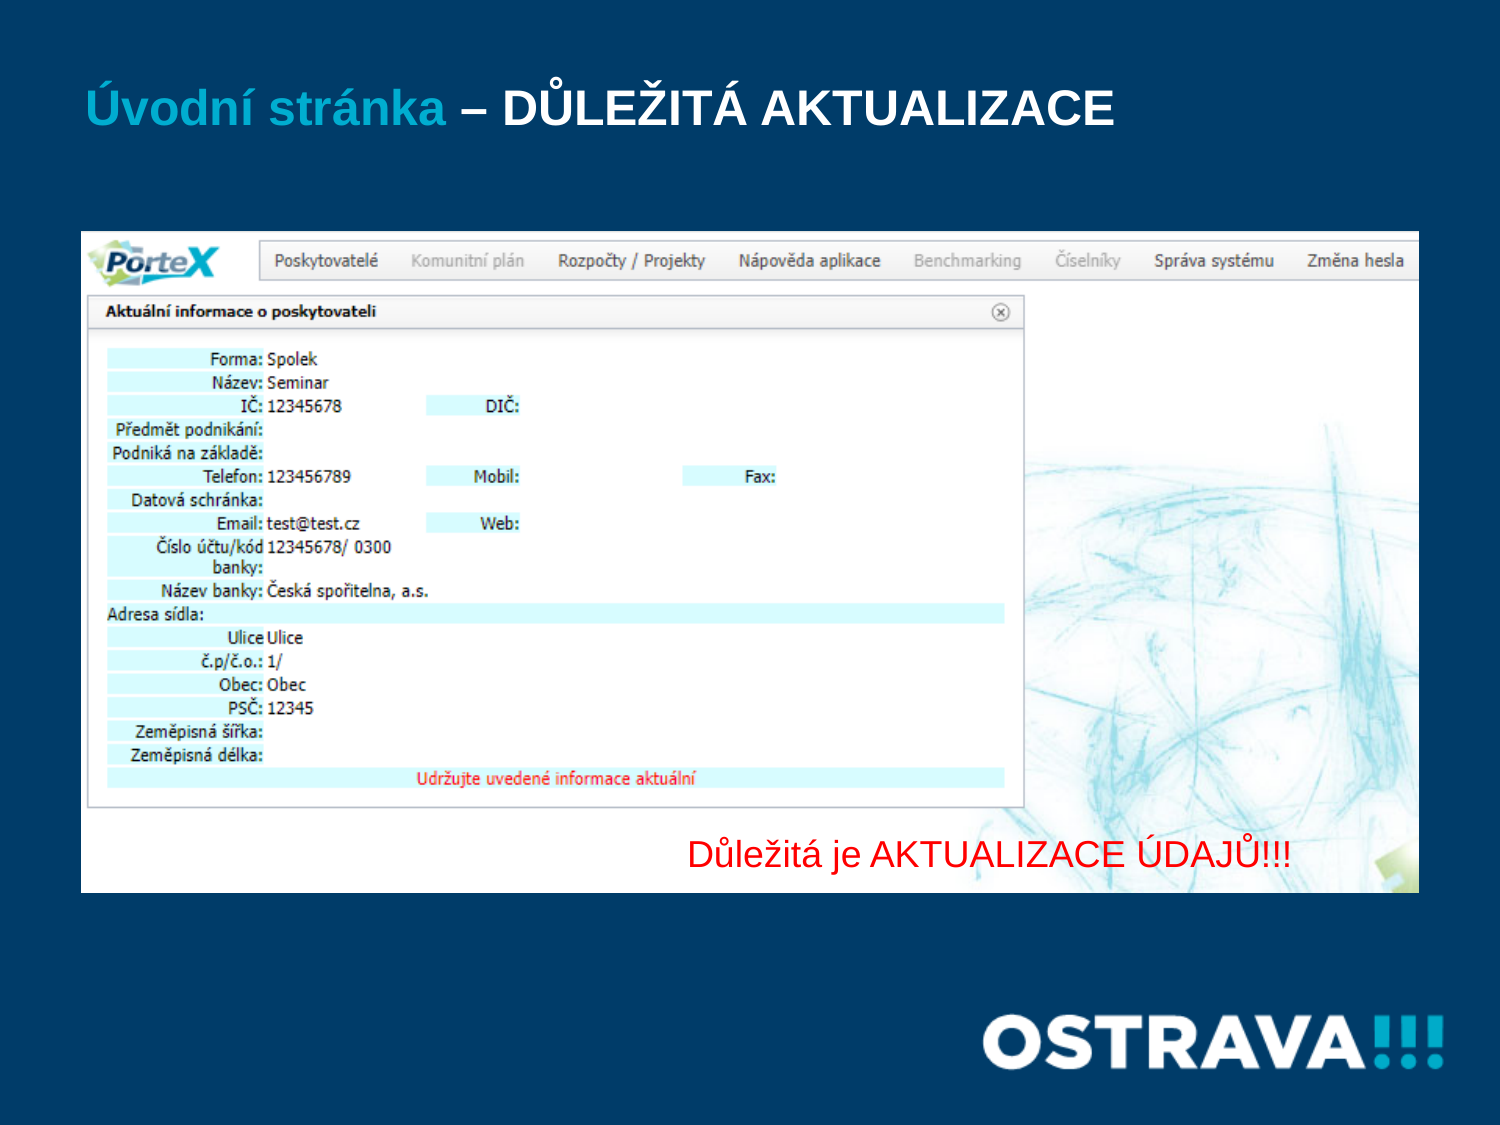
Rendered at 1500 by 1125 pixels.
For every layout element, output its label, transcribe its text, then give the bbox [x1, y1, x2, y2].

picture [0, 0, 1500, 1125]
text_box Úvodní stránka – DŮLEŽITÁ AKTUALIZACE [70, 67, 1131, 143]
